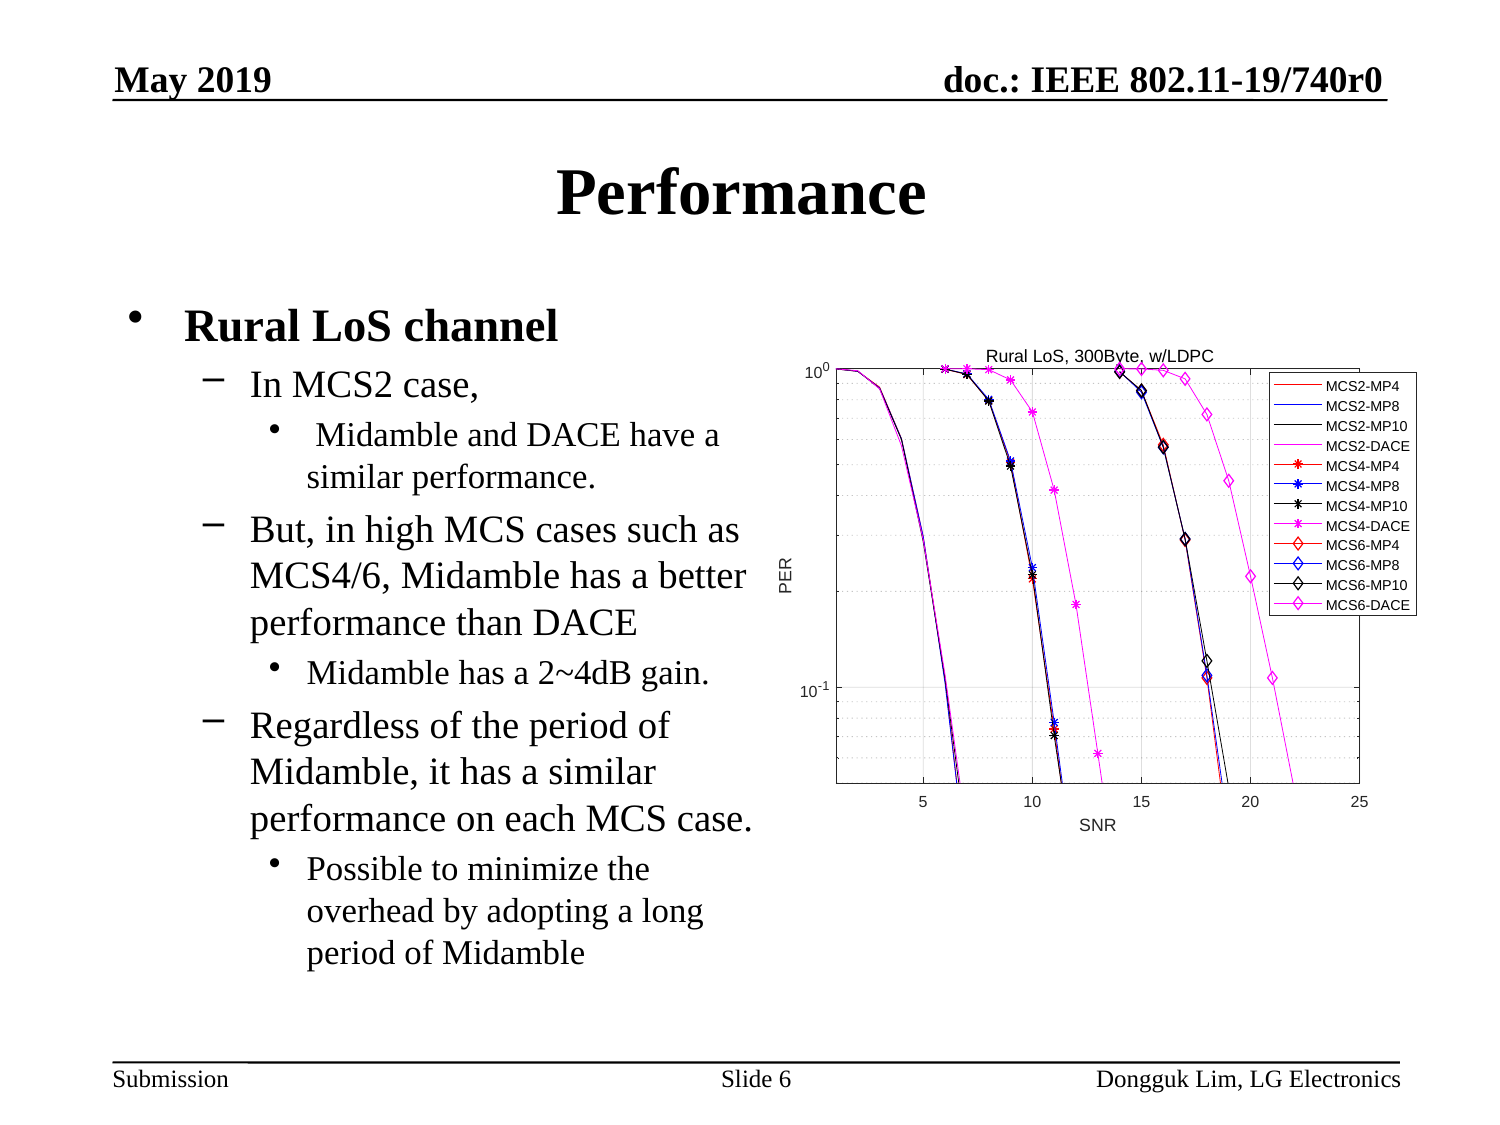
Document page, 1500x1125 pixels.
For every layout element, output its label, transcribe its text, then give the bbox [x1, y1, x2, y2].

footer Dongguk Lim, LG Electronics [1092, 1061, 1402, 1093]
slide_number Slide 6 [712, 1061, 800, 1093]
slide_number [114, 54, 274, 101]
picture [747, 331, 1423, 838]
title Performance [112, 112, 1388, 263]
list Rural LoS channel In MCS2 case, Midamble and DACE have a similar performance. But, in high MCS cases such as MCS4/6, Midamble has a better performance than DACE Midamble has a 2~4dB gain. Regardless of the period of Midamble, it has a similar performance on each MCS case. Possible to minimize the overhead by adopting a long period of Midamble [112, 287, 775, 1000]
